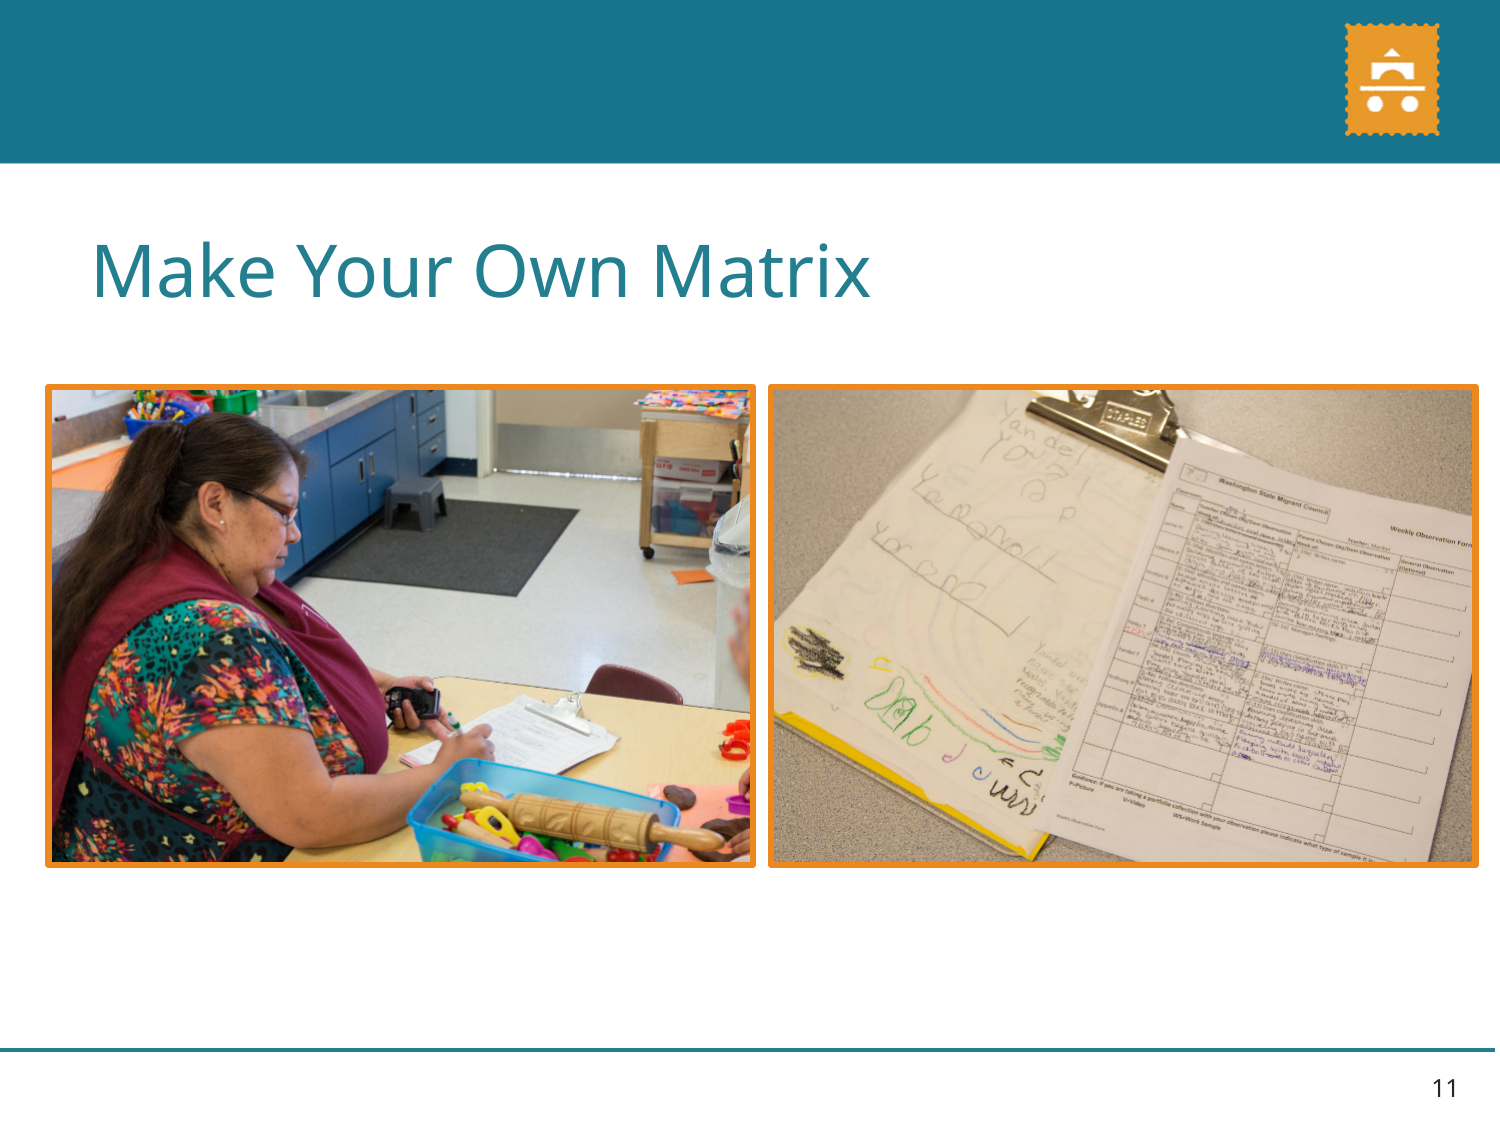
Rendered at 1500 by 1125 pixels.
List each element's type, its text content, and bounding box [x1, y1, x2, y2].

picture [0, 0, 1500, 1125]
text_box 11 [1416, 1065, 1484, 1108]
text_box Make Your Own Matrix [74, 216, 1500, 320]
